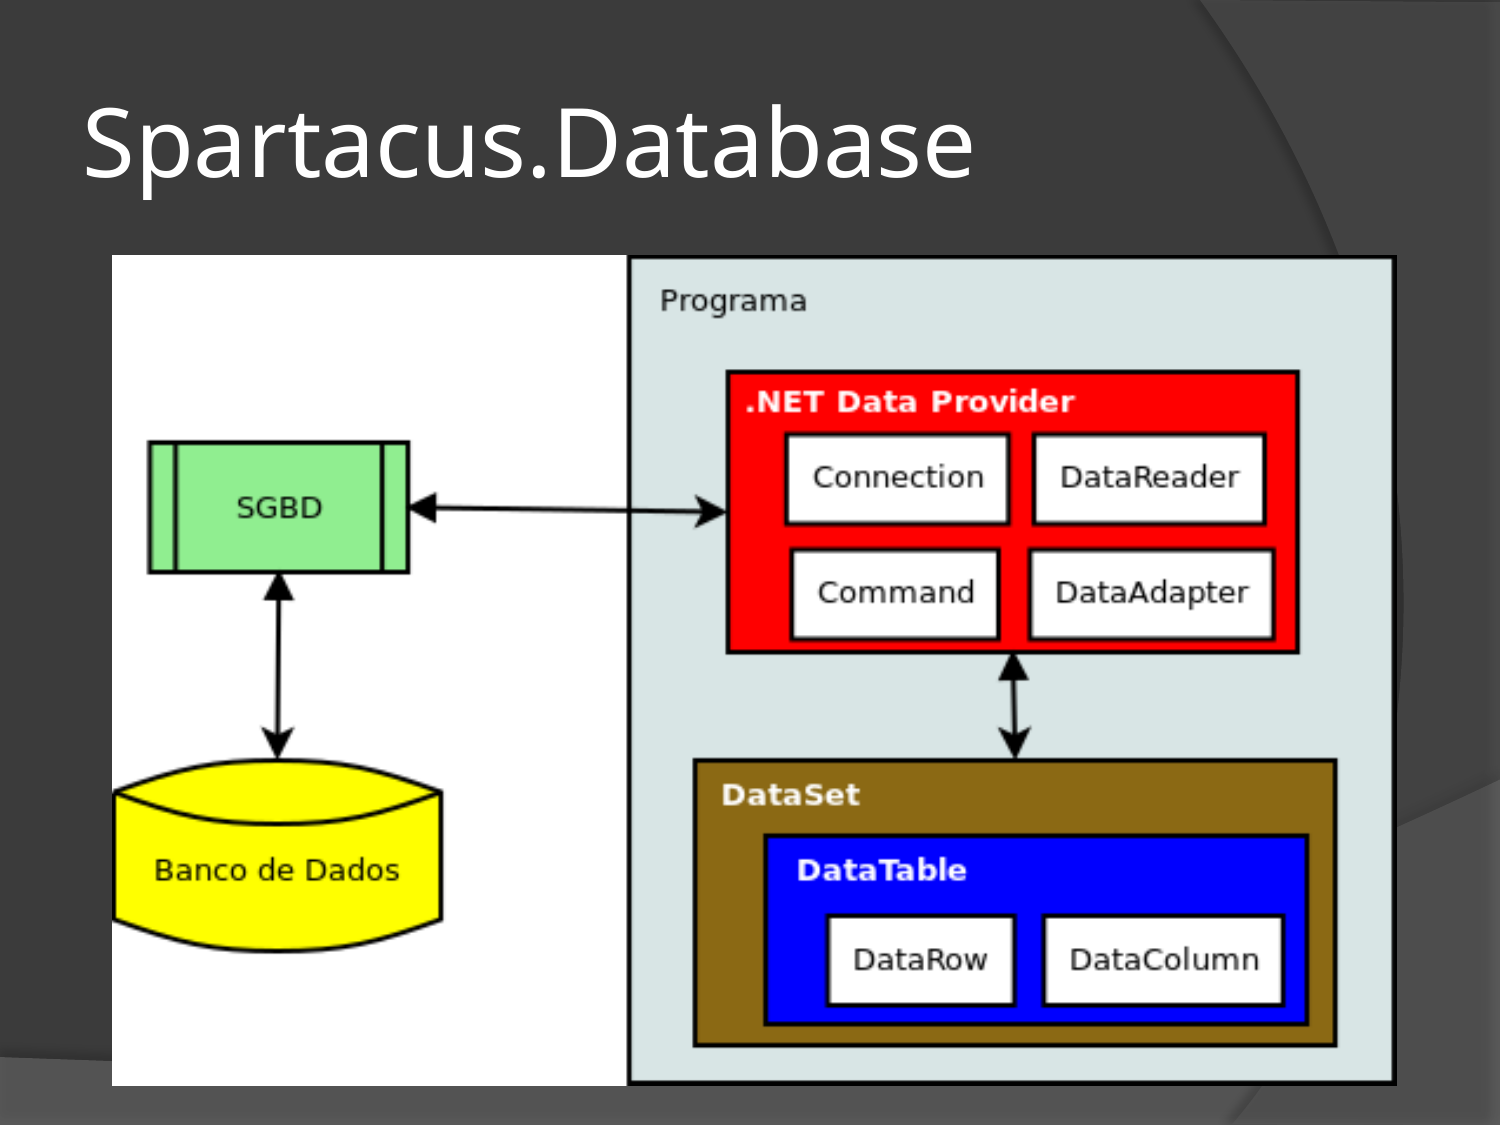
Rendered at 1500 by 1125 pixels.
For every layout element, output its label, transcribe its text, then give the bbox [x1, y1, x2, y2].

title Spartacus.Database [75, 45, 1300, 233]
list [111, 255, 1397, 1086]
